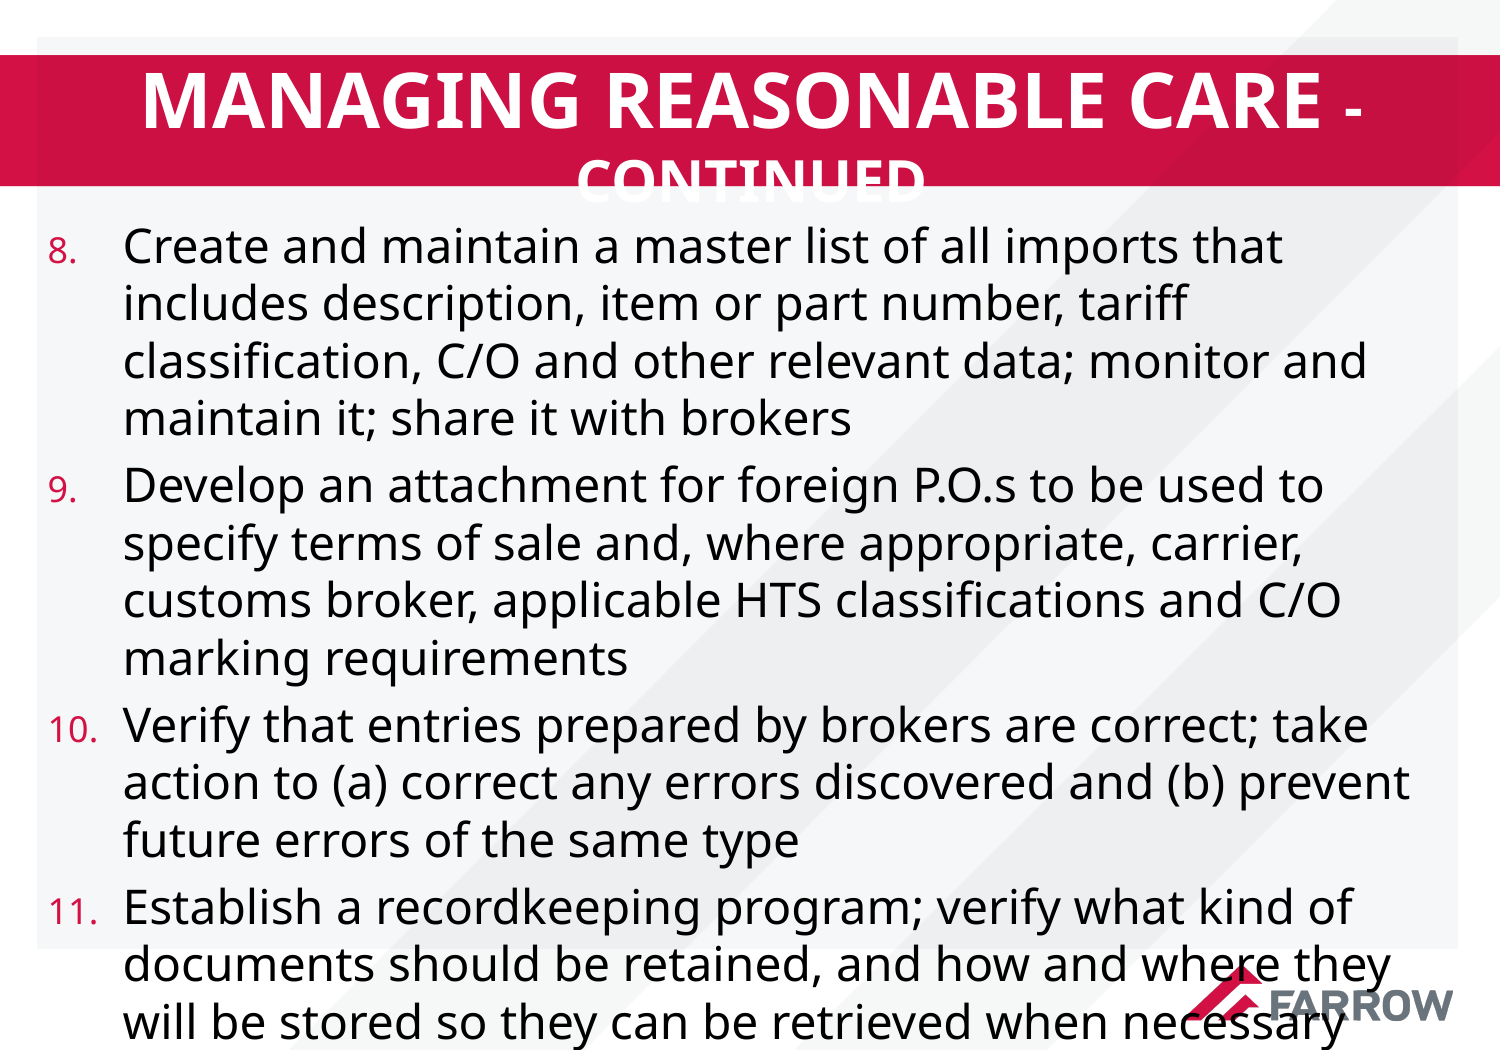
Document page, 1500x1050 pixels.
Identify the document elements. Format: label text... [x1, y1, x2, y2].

title Managing reasonable care - continued [18, 45, 1485, 220]
list Create and maintain a master list of all imports that includes description, item or part number, tariff classification, C/O and other relevant data; monitor and maintain it; share it with brokers Develop an attachment for foreign P.O.s to be used to specify terms of sale and, where appropriate, carrier, customs broker, applicable HTS classifications and C/O marking requirements Verify that entries prepared by brokers are correct; take action to (a) correct any errors discovered and (b) prevent future errors of the same type Establish a recordkeeping program; verify what kind of documents should be retained, and how and where they will be stored so they can be retrieved when necessary [32, 207, 1485, 980]
picture [0, 0, 1500, 1050]
